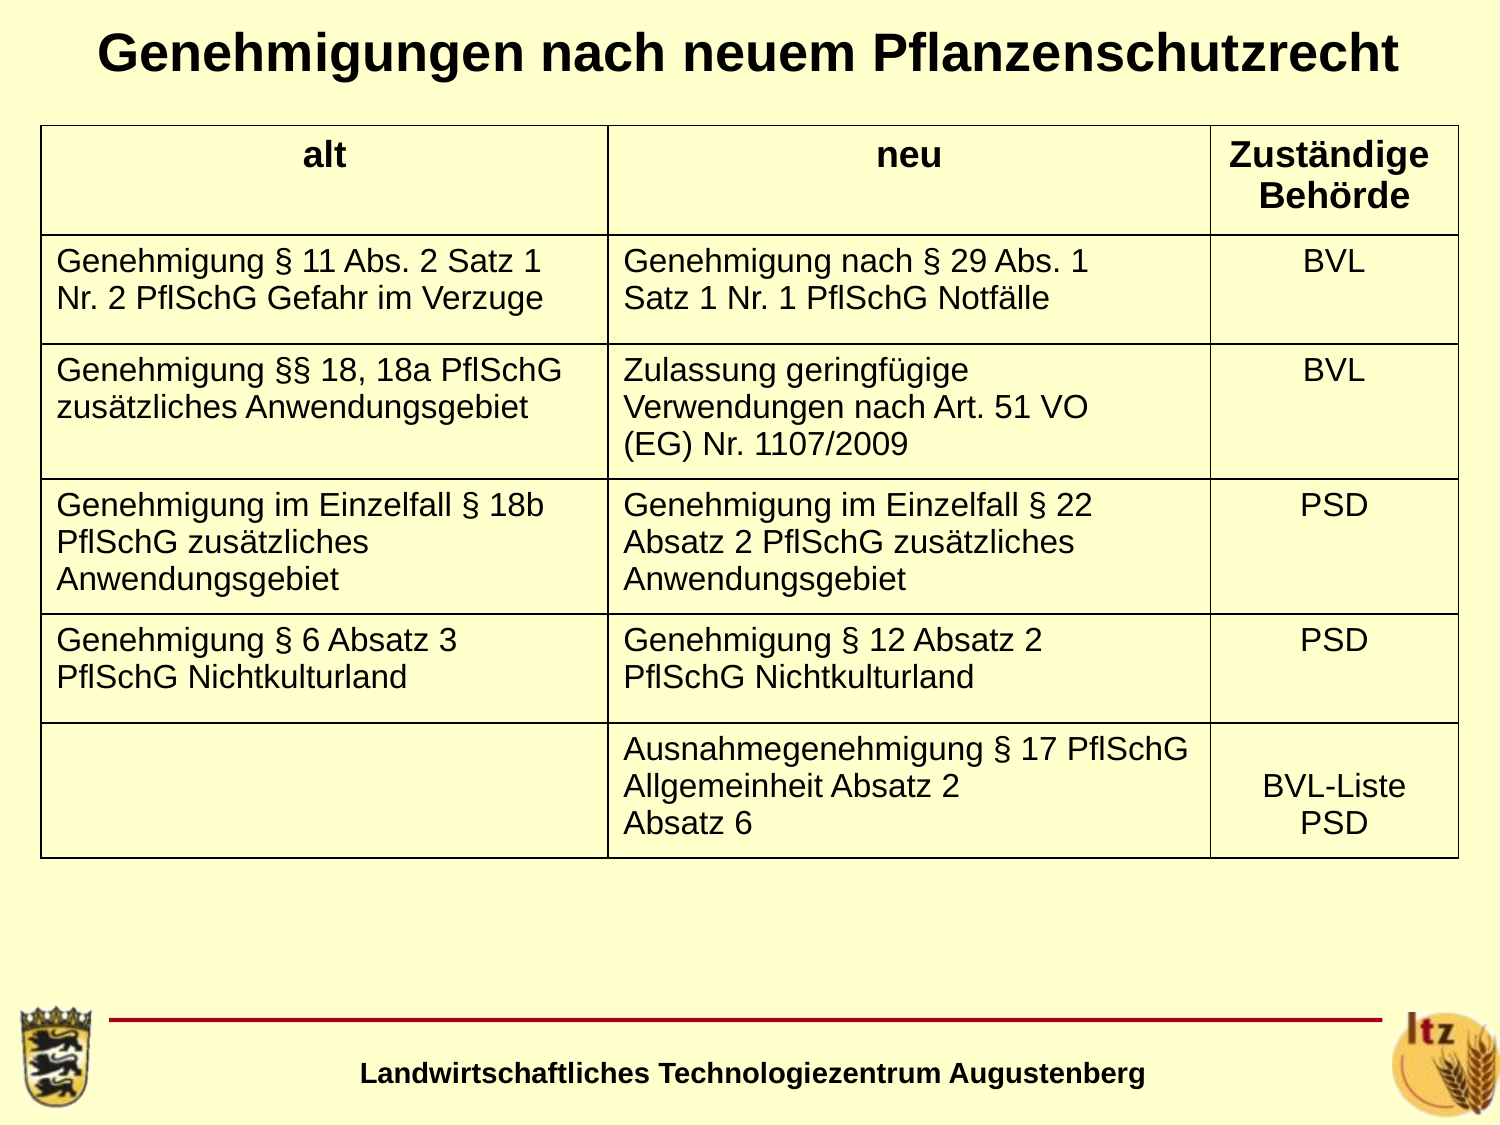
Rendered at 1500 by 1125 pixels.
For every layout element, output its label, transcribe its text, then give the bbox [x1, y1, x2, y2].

table_cell Genehmigung §§ 18, 18a PflSchG zusätzliches Anwendungsgebiet [42, 345, 607, 478]
table_cell Genehmigung im Einzelfall § 22 Absatz 2 PflSchG zusätzliches Anwendungsgebiet [609, 480, 1210, 613]
table_cell Zulassung geringfügige Verwendungen nach Art. 51 VO (EG) Nr. 1107/2009 [609, 345, 1210, 478]
table_cell BVL [1211, 345, 1458, 478]
picture [1392, 1012, 1500, 1118]
table_cell PSD [1211, 480, 1458, 613]
text_box Genehmigungen nach neuem Pflanzenschutzrecht [82, 10, 1500, 91]
table_header alt [42, 126, 607, 234]
table_cell BVL [1211, 236, 1458, 343]
table_cell Genehmigung § 6 Absatz 3 PflSchG Nichtkulturland [42, 615, 607, 722]
table_cell Ausnahmegenehmigung § 17 PflSchG Allgemeinheit Absatz 2 Absatz 6 [609, 724, 1210, 857]
table_cell Genehmigung im Einzelfall § 18b PflSchG zusätzliches Anwendungsgebiet [42, 480, 607, 613]
table_cell Genehmigung § 12 Absatz 2 PflSchG Nichtkulturland [609, 615, 1210, 722]
table_header neu [609, 126, 1210, 234]
table_cell PSD [1211, 615, 1458, 722]
picture [0, 1002, 276, 1118]
table_cell BVL-Liste PSD [1211, 724, 1458, 857]
table_cell Genehmigung § 11 Abs. 2 Satz 1 Nr. 2 PflSchG Gefahr im Verzuge [42, 236, 607, 343]
table_cell Genehmigung nach § 29 Abs. 1 Satz 1 Nr. 1 PflSchG Notfälle [609, 236, 1210, 343]
table_cell [42, 724, 607, 857]
table_header Zuständige Behörde [1211, 126, 1458, 234]
